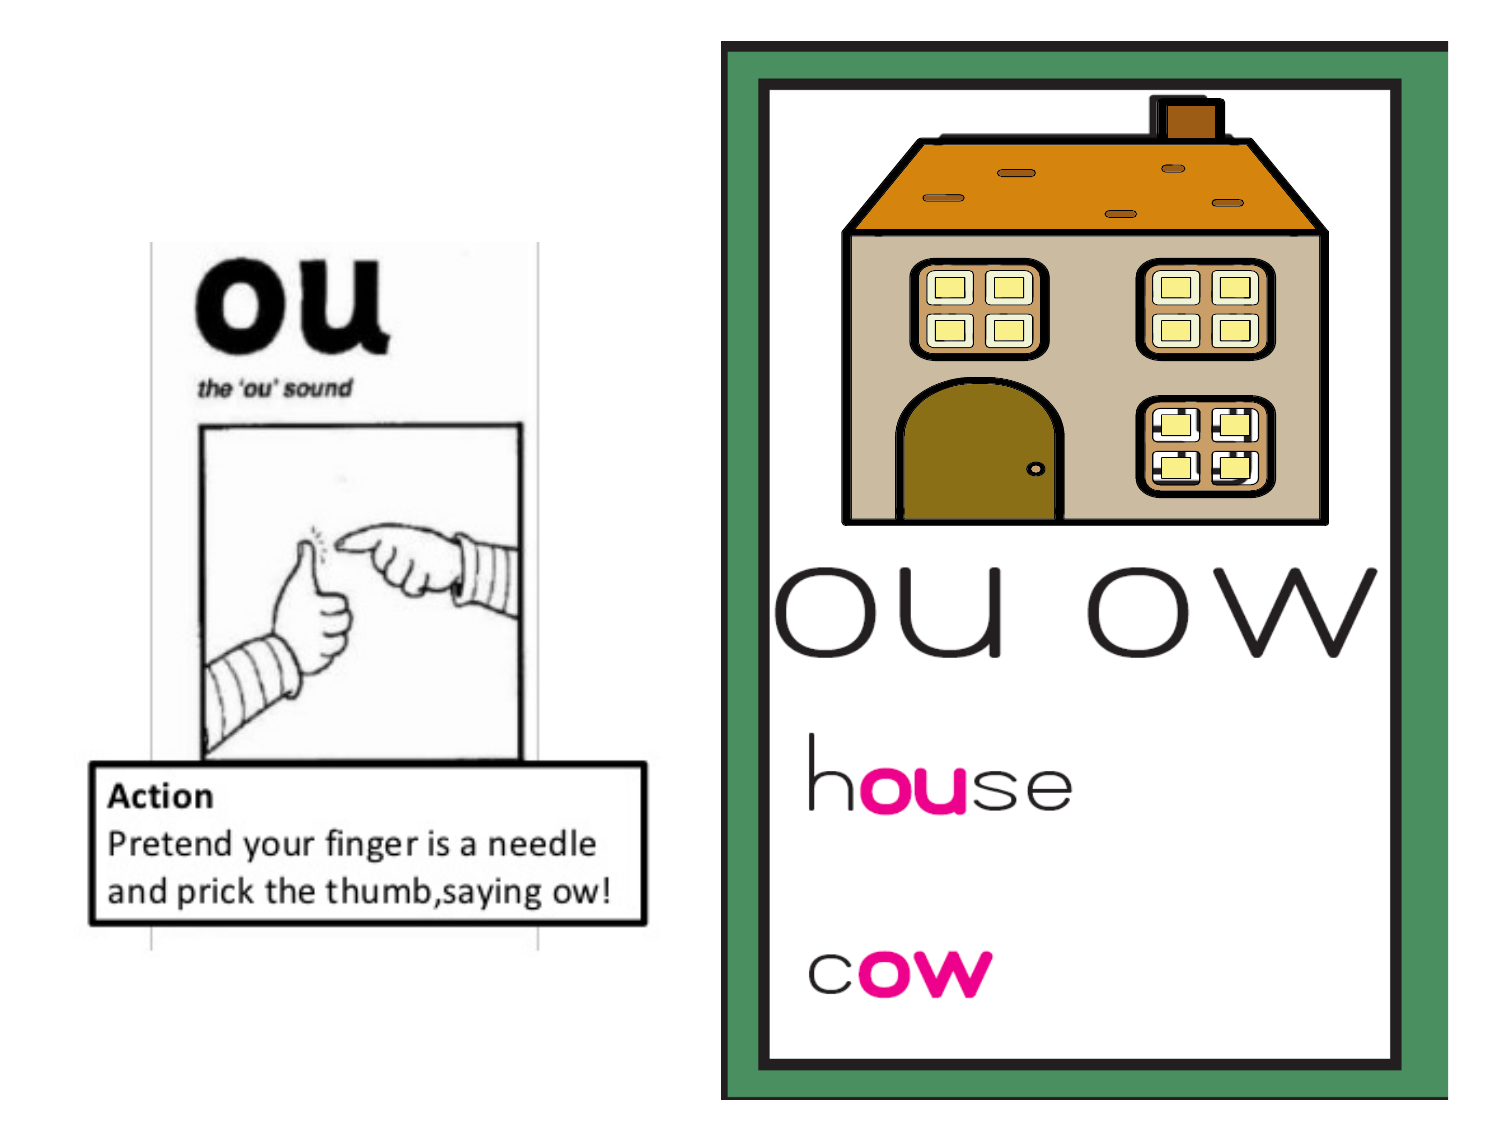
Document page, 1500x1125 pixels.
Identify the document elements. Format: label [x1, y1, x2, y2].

picture [46, 242, 693, 969]
picture [721, 41, 1449, 1100]
